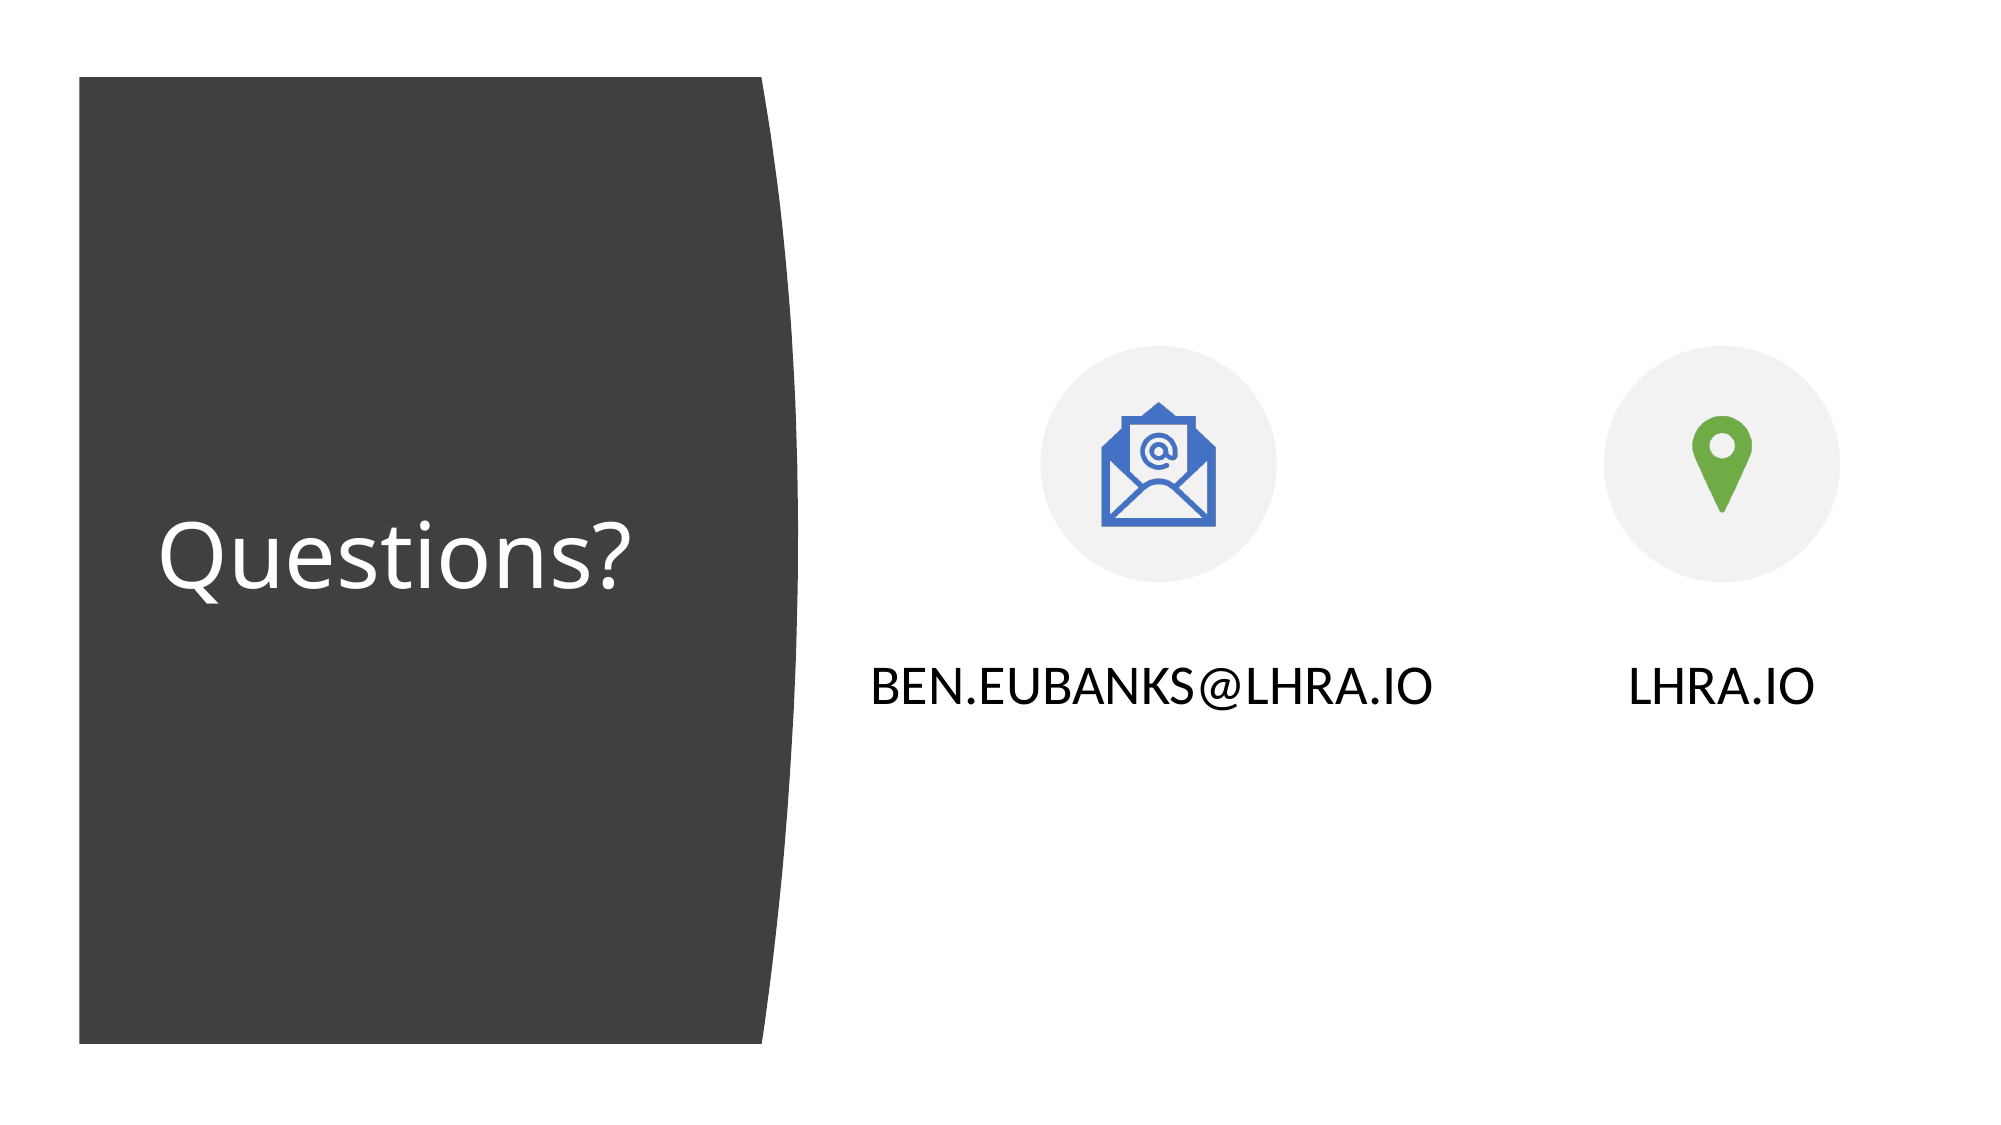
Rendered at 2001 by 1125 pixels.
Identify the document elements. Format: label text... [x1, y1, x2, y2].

text_box [78, 76, 800, 1045]
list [852, 77, 1921, 1043]
title Questions? [141, 166, 702, 953]
